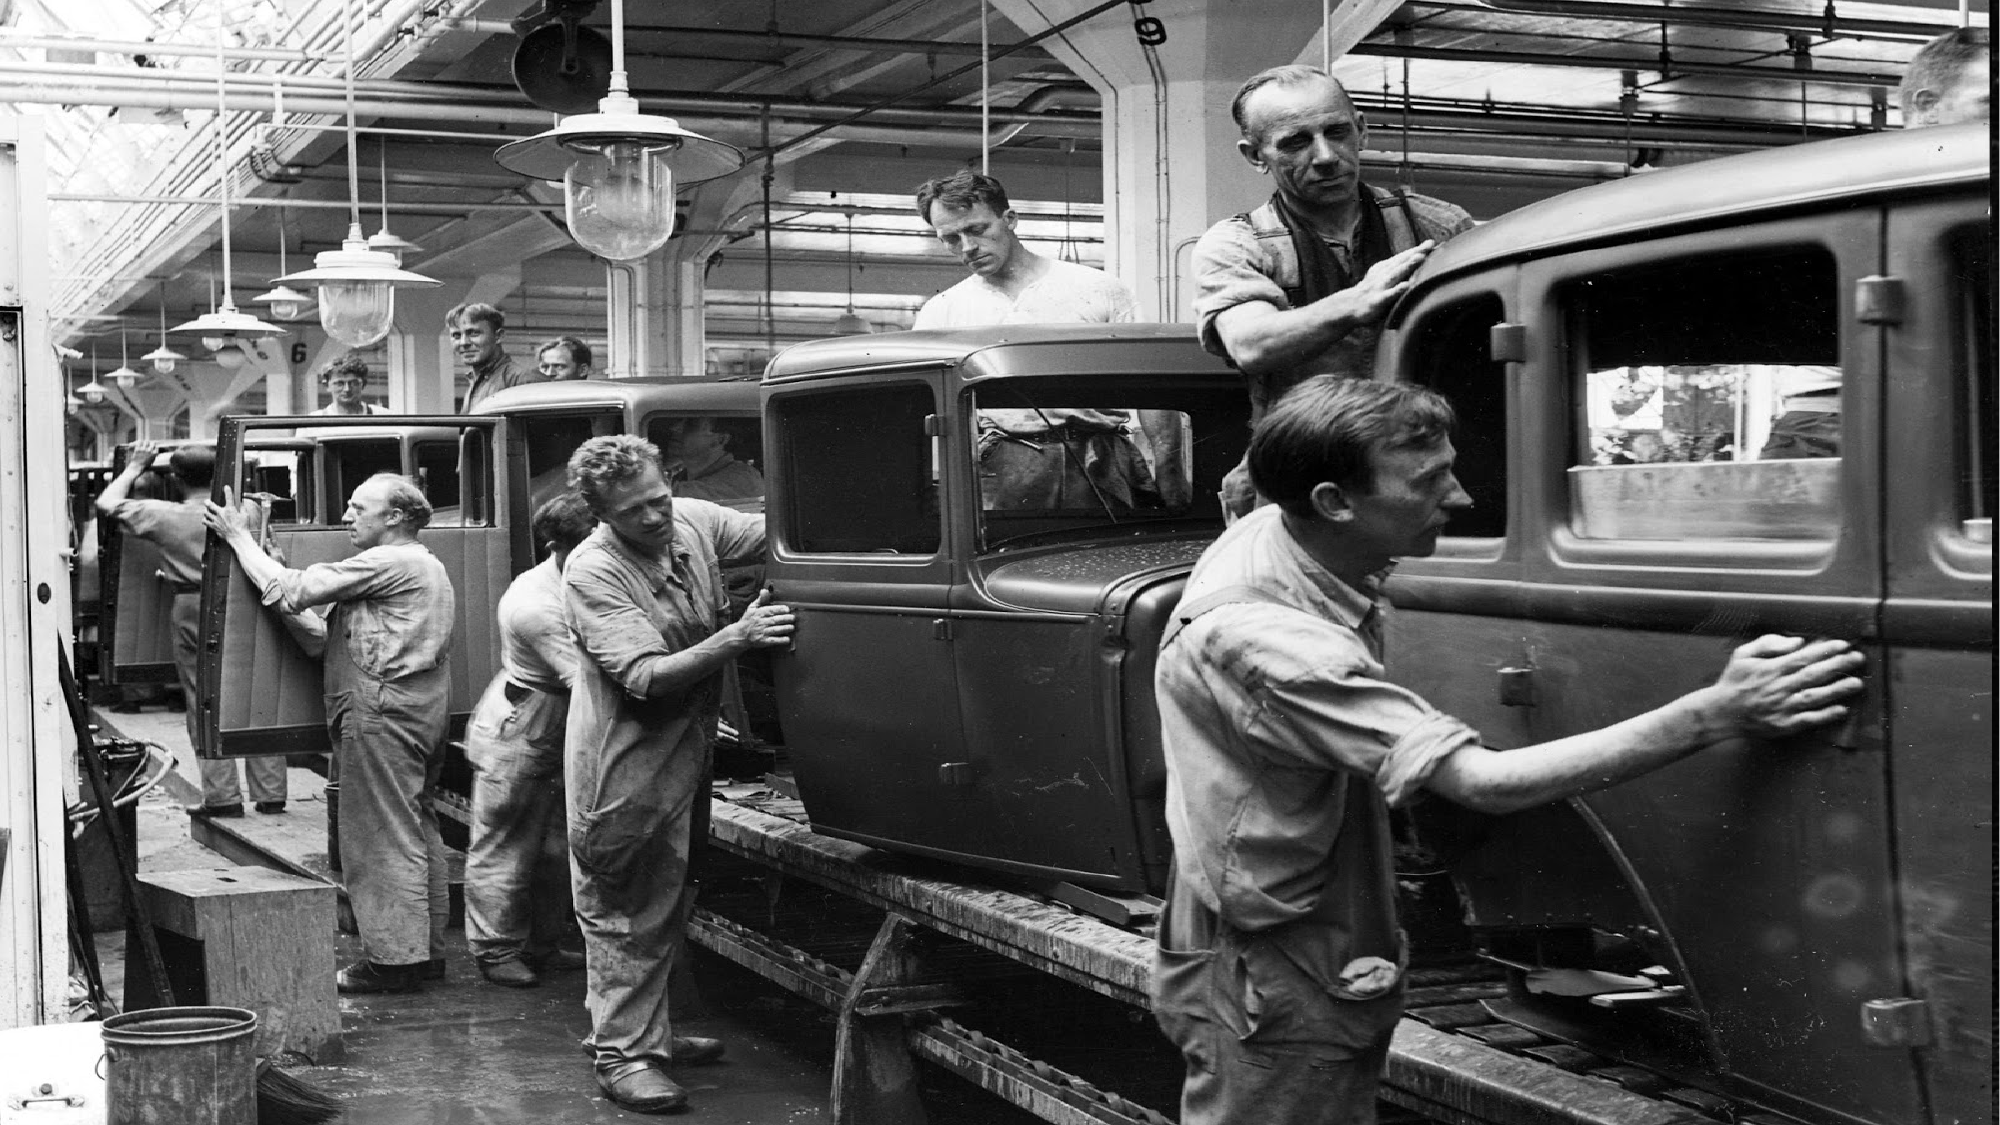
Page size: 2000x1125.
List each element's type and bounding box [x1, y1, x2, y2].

list [0, 0, 1992, 1125]
